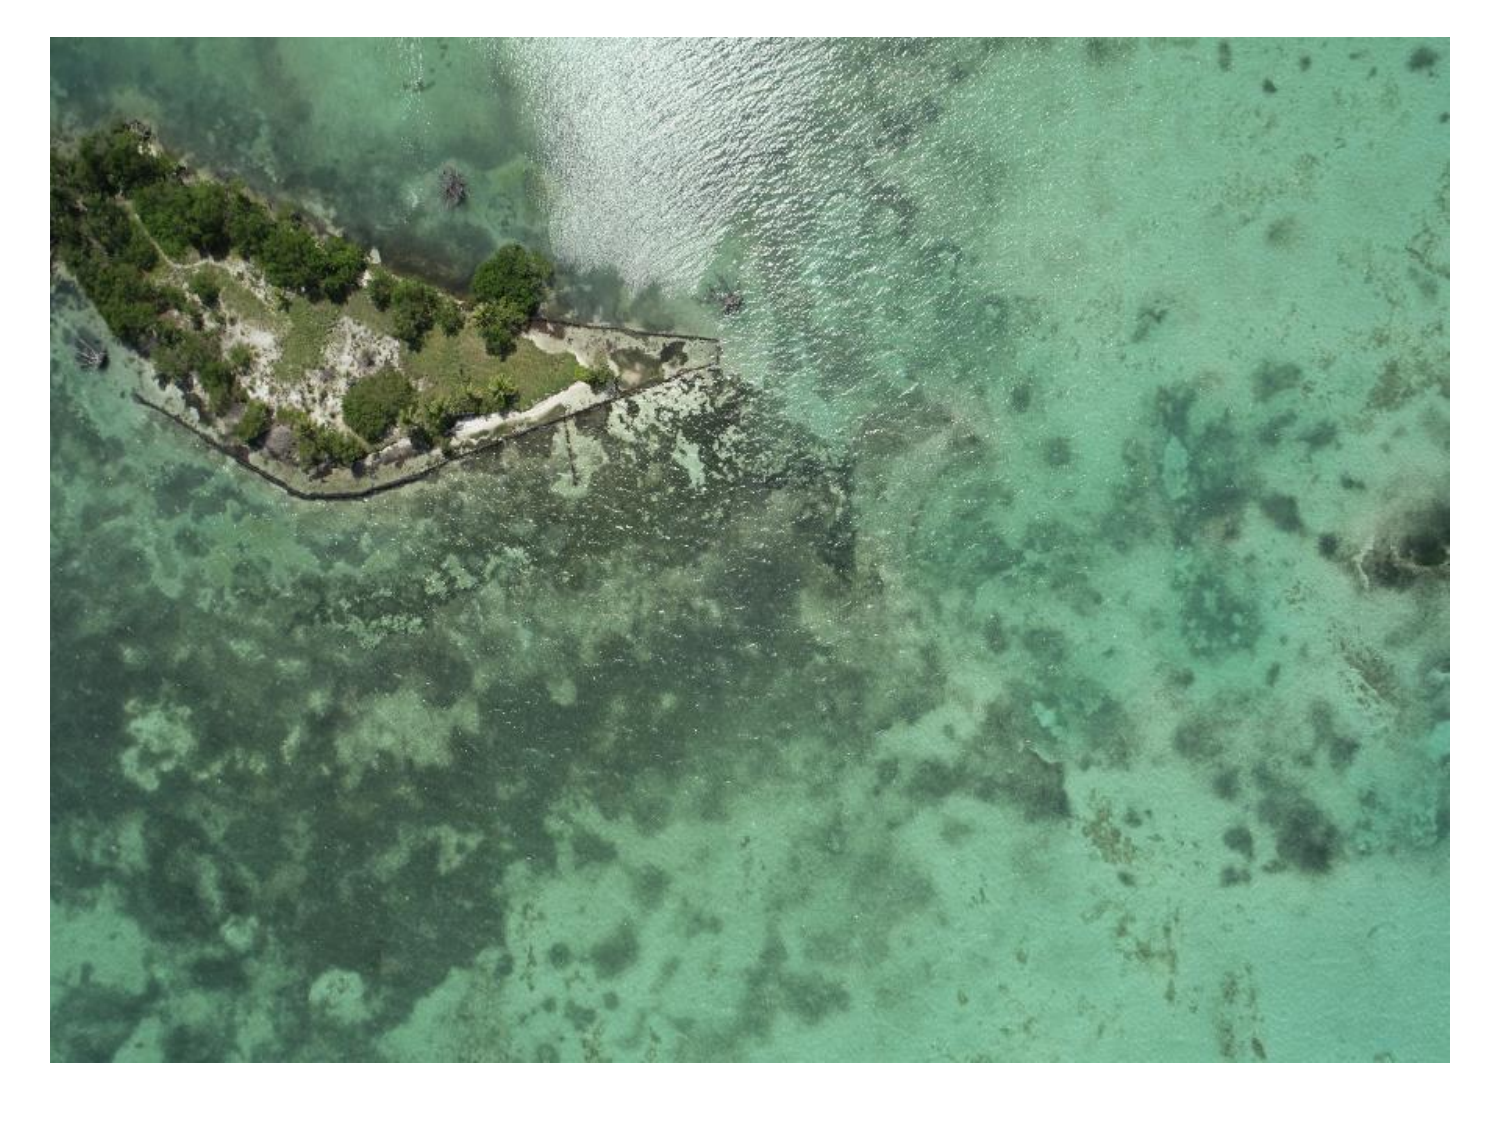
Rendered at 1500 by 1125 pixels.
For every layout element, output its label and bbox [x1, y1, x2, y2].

list [49, 37, 1451, 1063]
